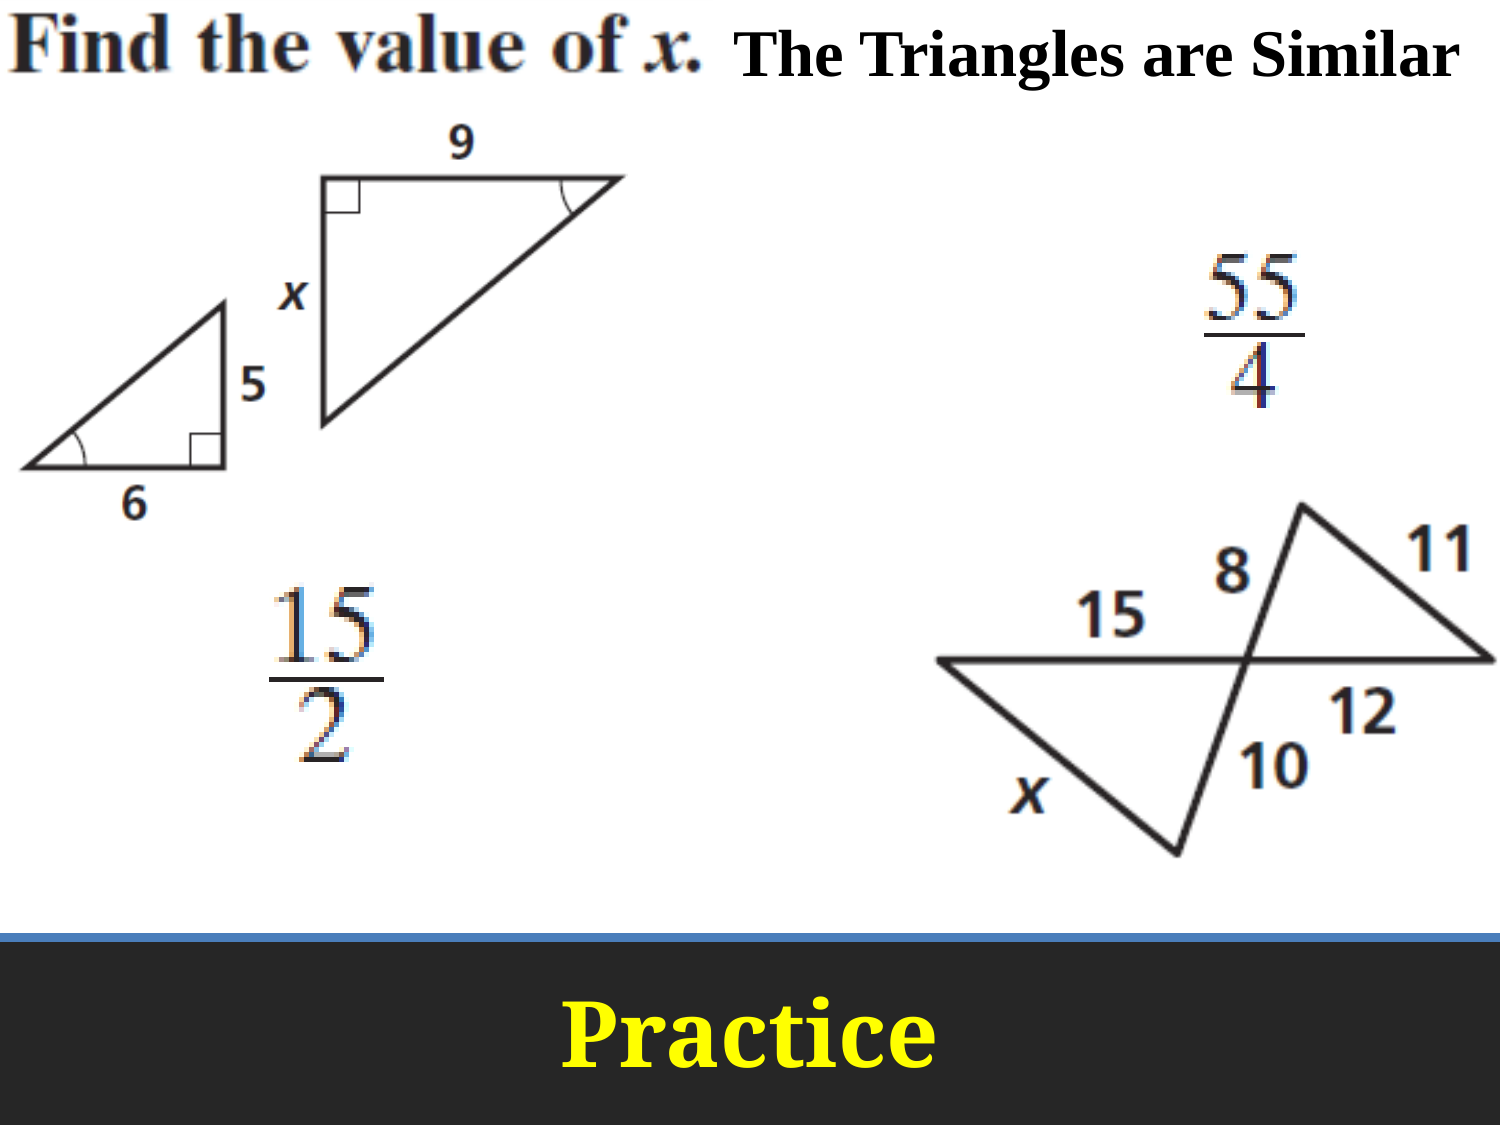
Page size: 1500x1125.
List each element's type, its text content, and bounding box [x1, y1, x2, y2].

picture [249, 562, 401, 778]
picture [1187, 237, 1319, 418]
picture [0, 112, 628, 526]
picture [924, 487, 1500, 905]
picture [0, 0, 713, 95]
title Practice [75, 937, 1425, 1125]
text_box The Triangles are Similar [718, 1, 1478, 97]
